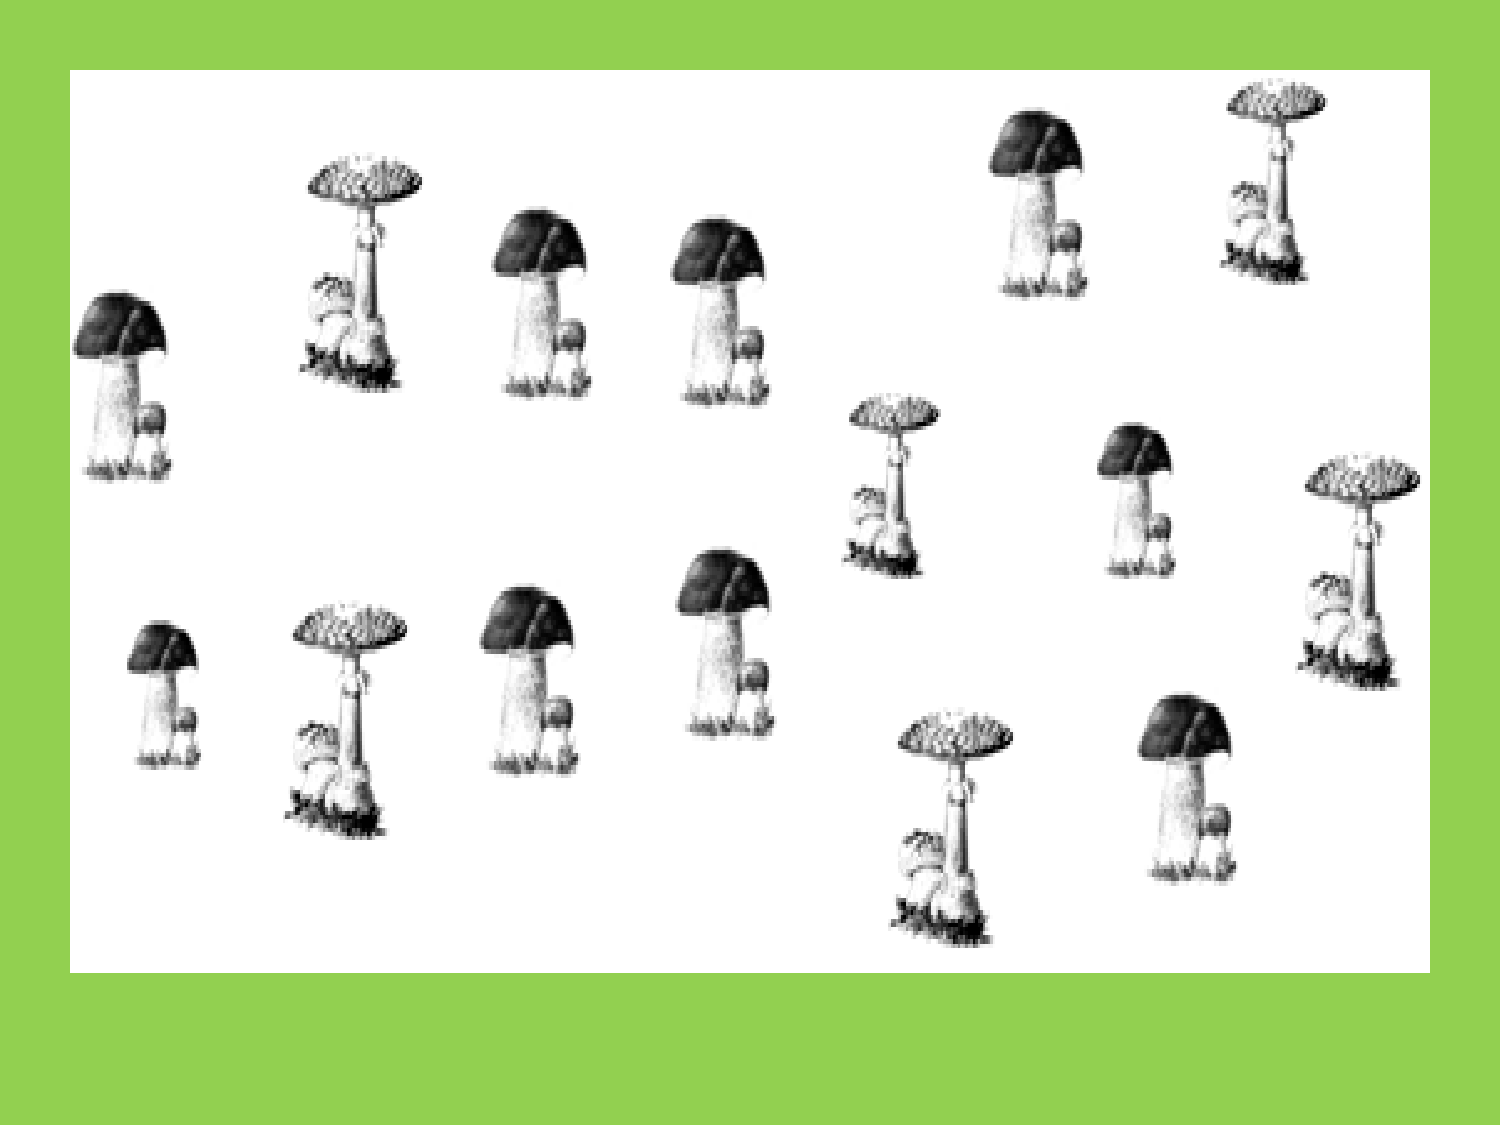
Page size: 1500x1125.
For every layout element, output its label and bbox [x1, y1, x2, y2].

picture [70, 70, 1430, 973]
